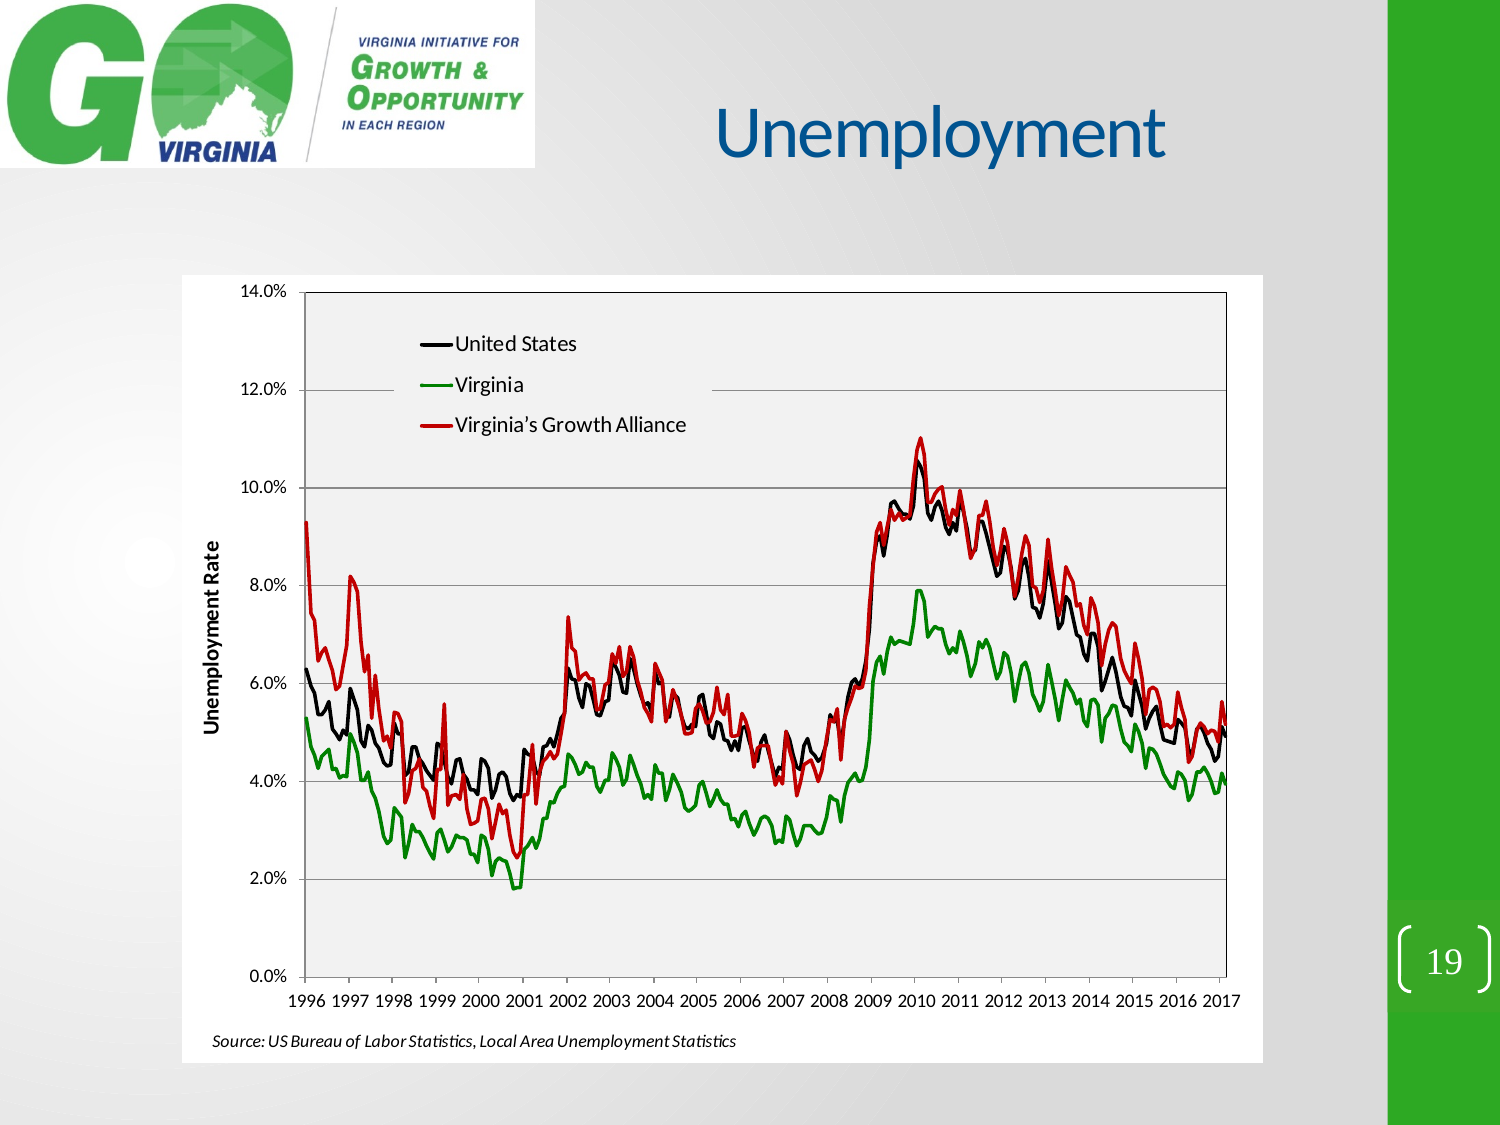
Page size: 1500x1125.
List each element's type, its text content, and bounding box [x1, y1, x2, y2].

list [181, 274, 1264, 1063]
slide_number 19 [1397, 925, 1492, 994]
picture [0, 0, 535, 168]
title Unemployment [559, 33, 1323, 222]
